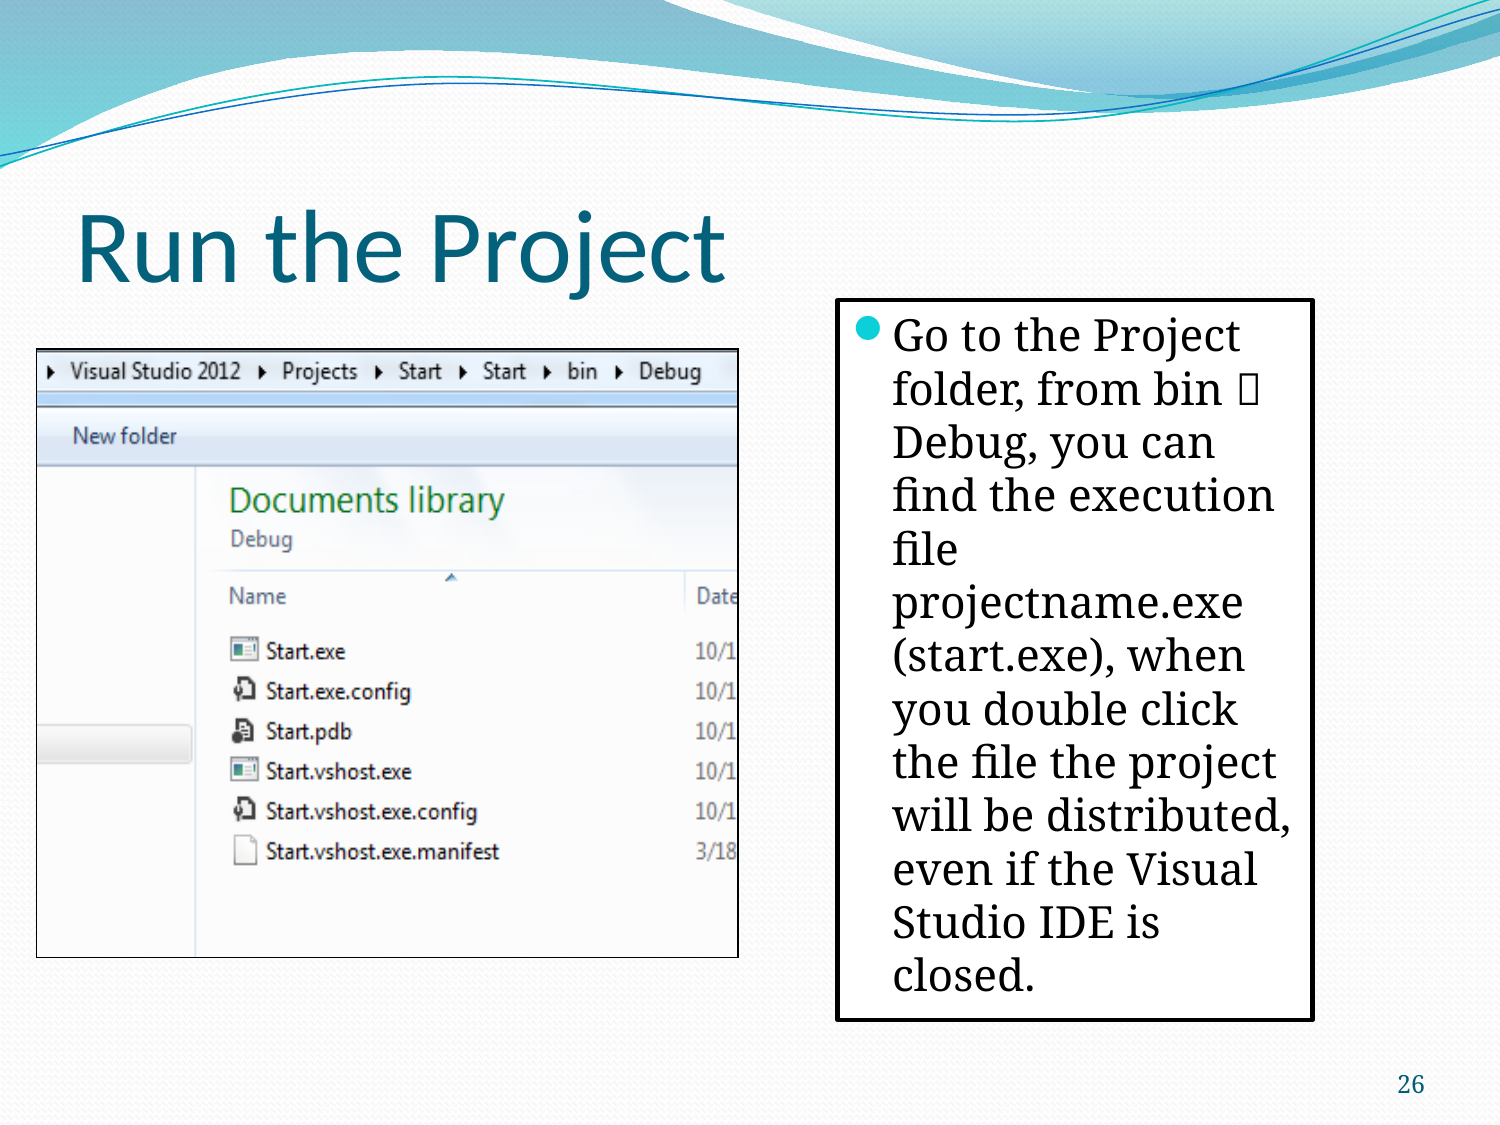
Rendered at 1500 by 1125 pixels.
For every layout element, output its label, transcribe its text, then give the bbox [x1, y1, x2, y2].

title Run the Project [75, 115, 1425, 303]
picture [37, 349, 738, 958]
list Go to the Project folder, from bin  Debug, you can find the execution file projectname.exe (start.exe), when you double click the file the project will be distributed, even if the Visual Studio IDE is closed. [835, 298, 1315, 1022]
slide_number 26 [1299, 1042, 1425, 1103]
